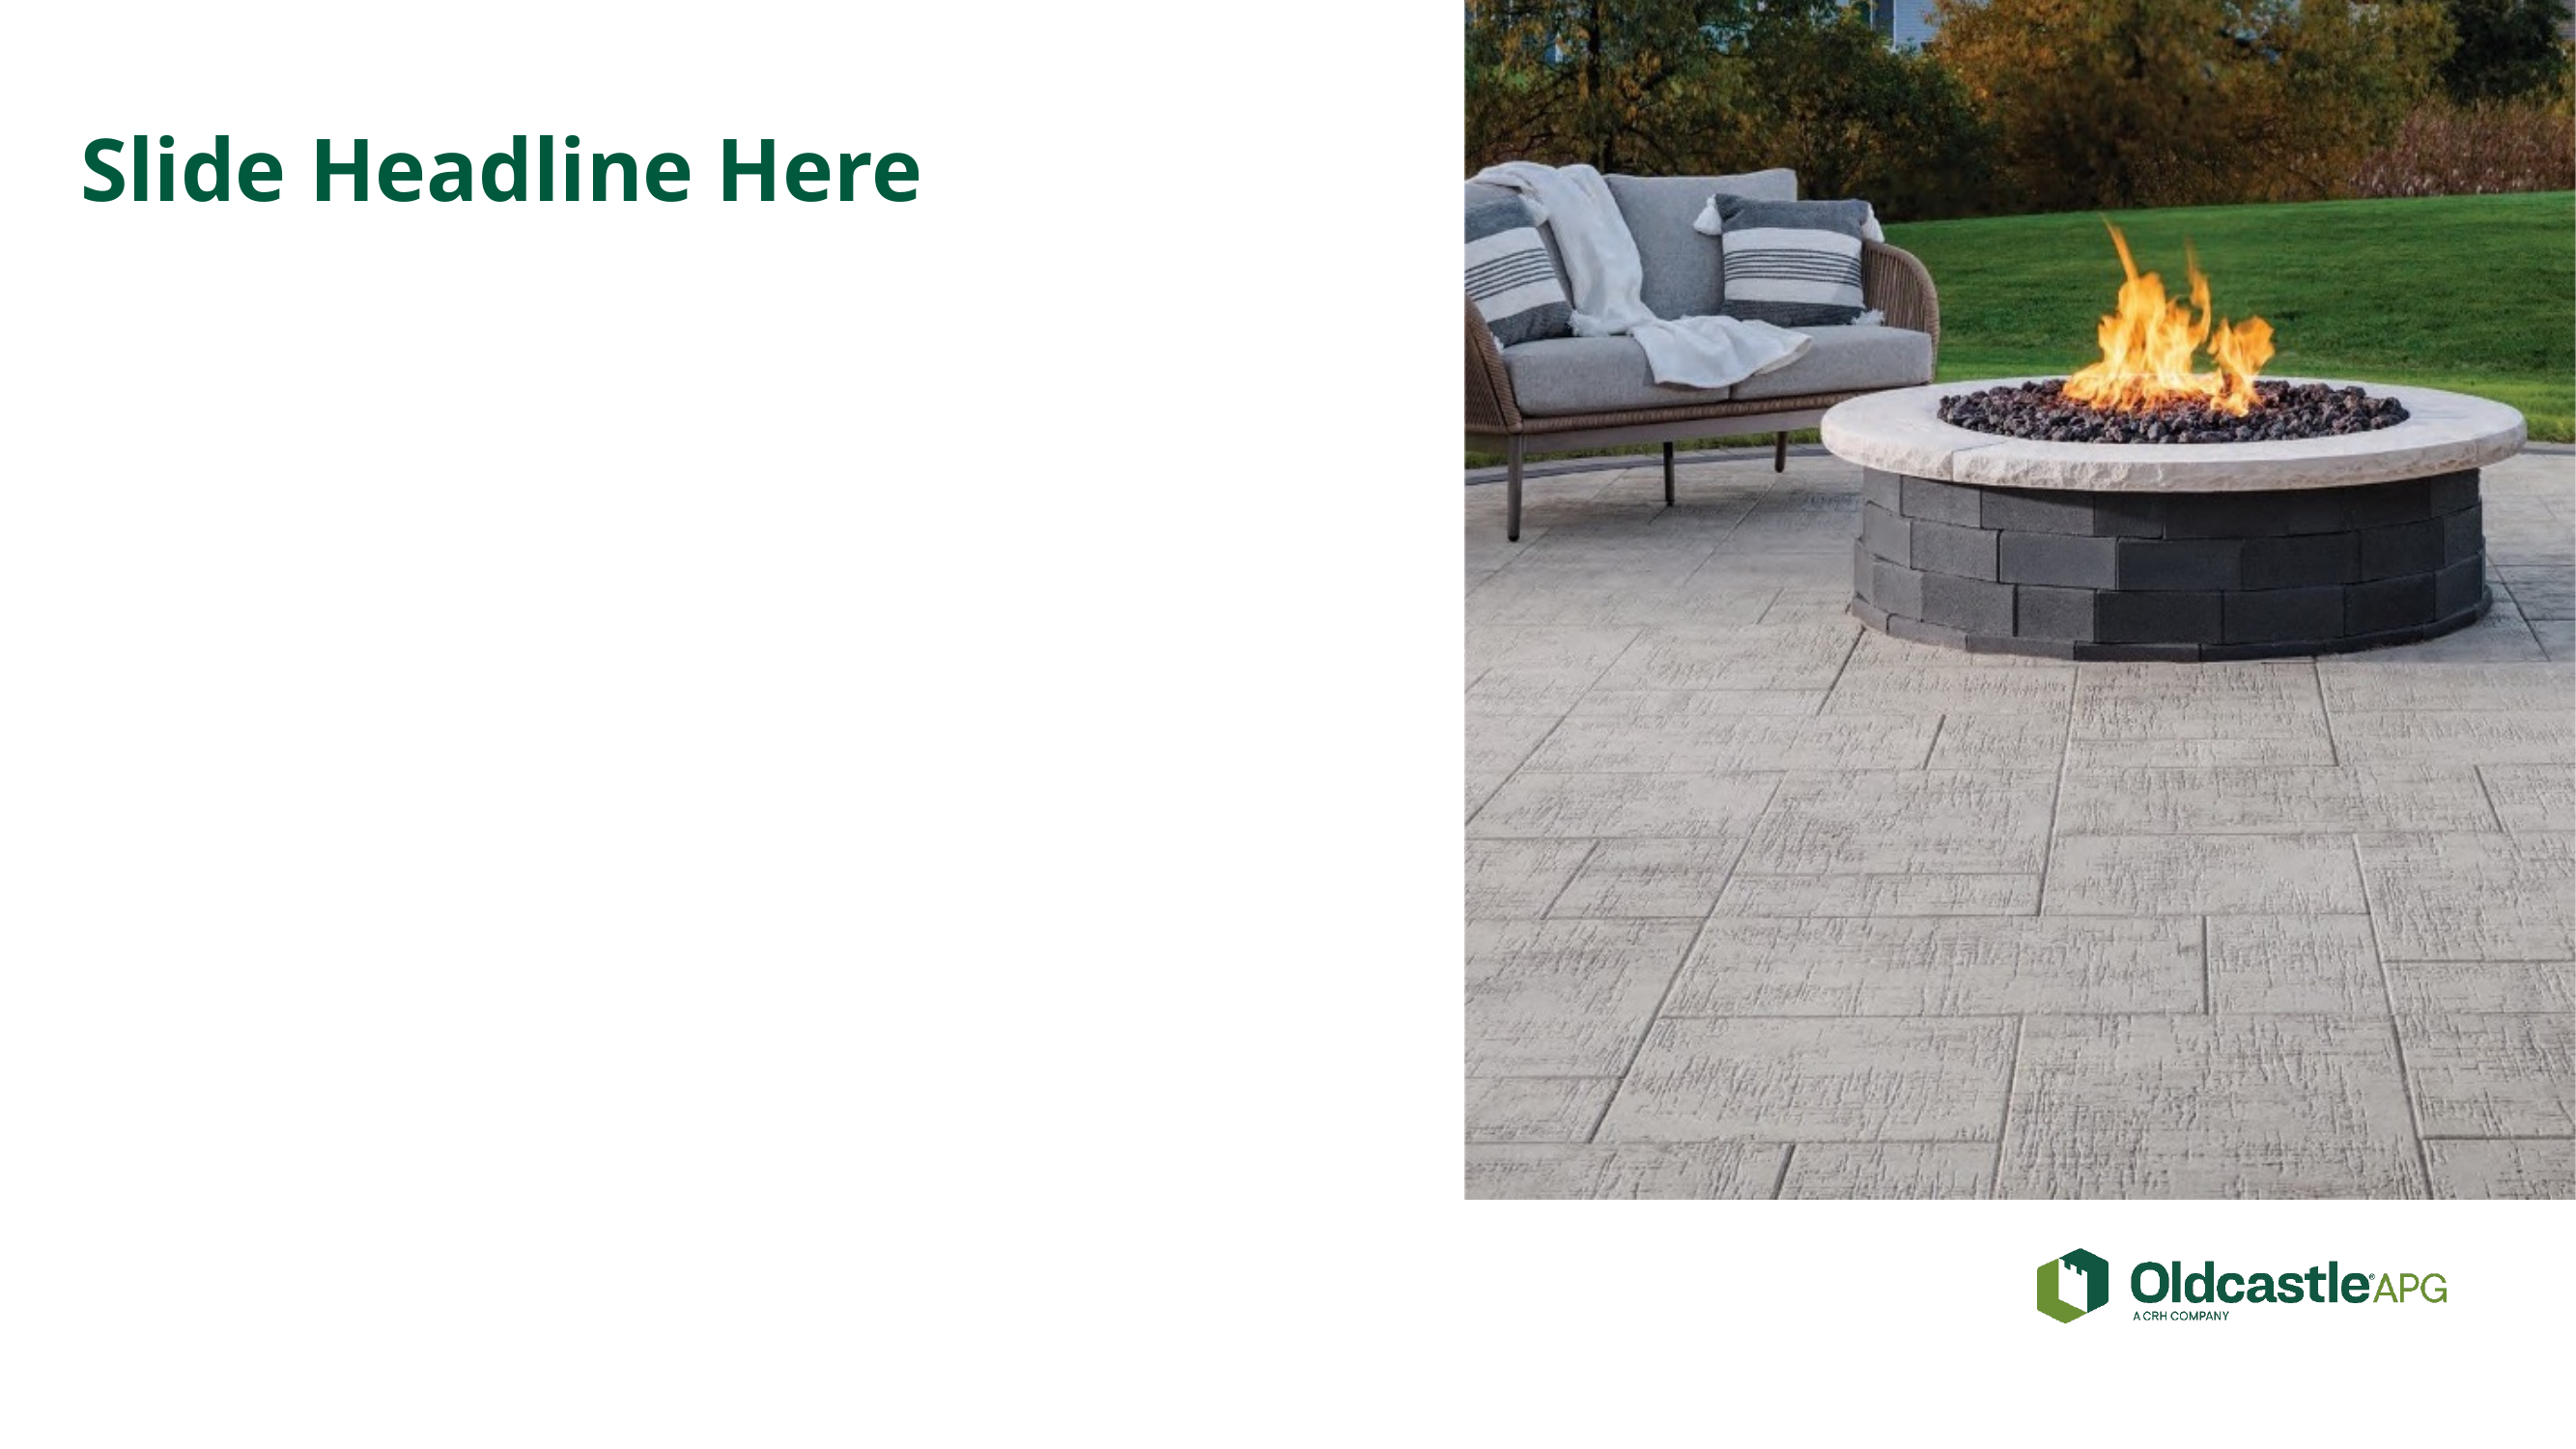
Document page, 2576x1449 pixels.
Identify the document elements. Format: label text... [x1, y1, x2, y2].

list Slide Headline Here [80, 115, 1409, 224]
picture [2035, 1244, 2448, 1328]
picture [1464, 0, 2576, 1200]
